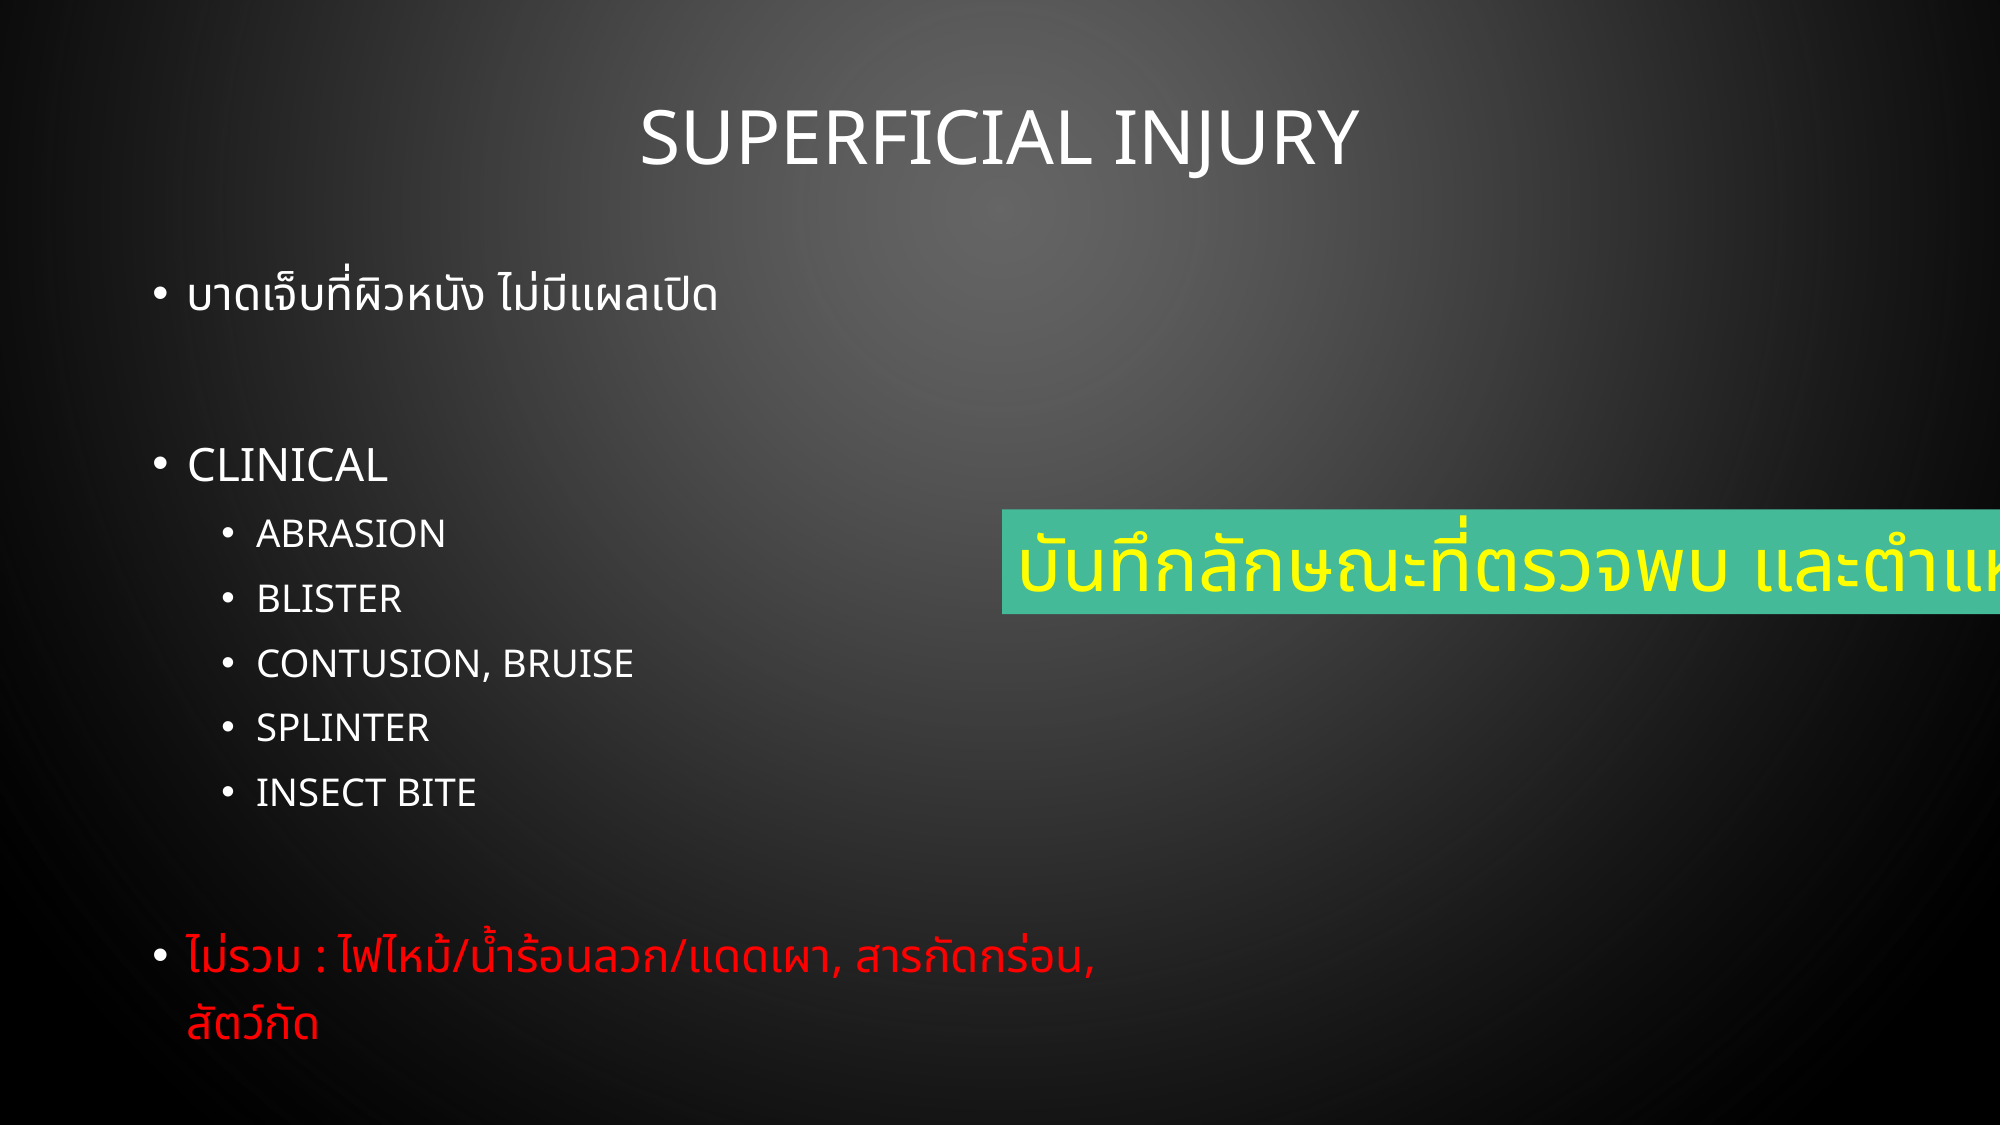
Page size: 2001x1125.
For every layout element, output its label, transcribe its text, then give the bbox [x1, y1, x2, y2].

list บาดเจ็บที่ผิวหนัง ไม่มีแผลเปิด Clinical Abrasion Blister Contusion, Bruise Splinter Insect bite ไม่รวม : ไฟไหม้/น้ำร้อนลวก/แดดเผา, สารกัดกร่อน, สัตว์กัด [137, 244, 1158, 1058]
title Superficial injury [149, 9, 1851, 272]
picture [0, 0, 2000, 1125]
text_box บันทึกลักษณะที่ตรวจพบ และตำแหน่ง [1002, 509, 2000, 615]
